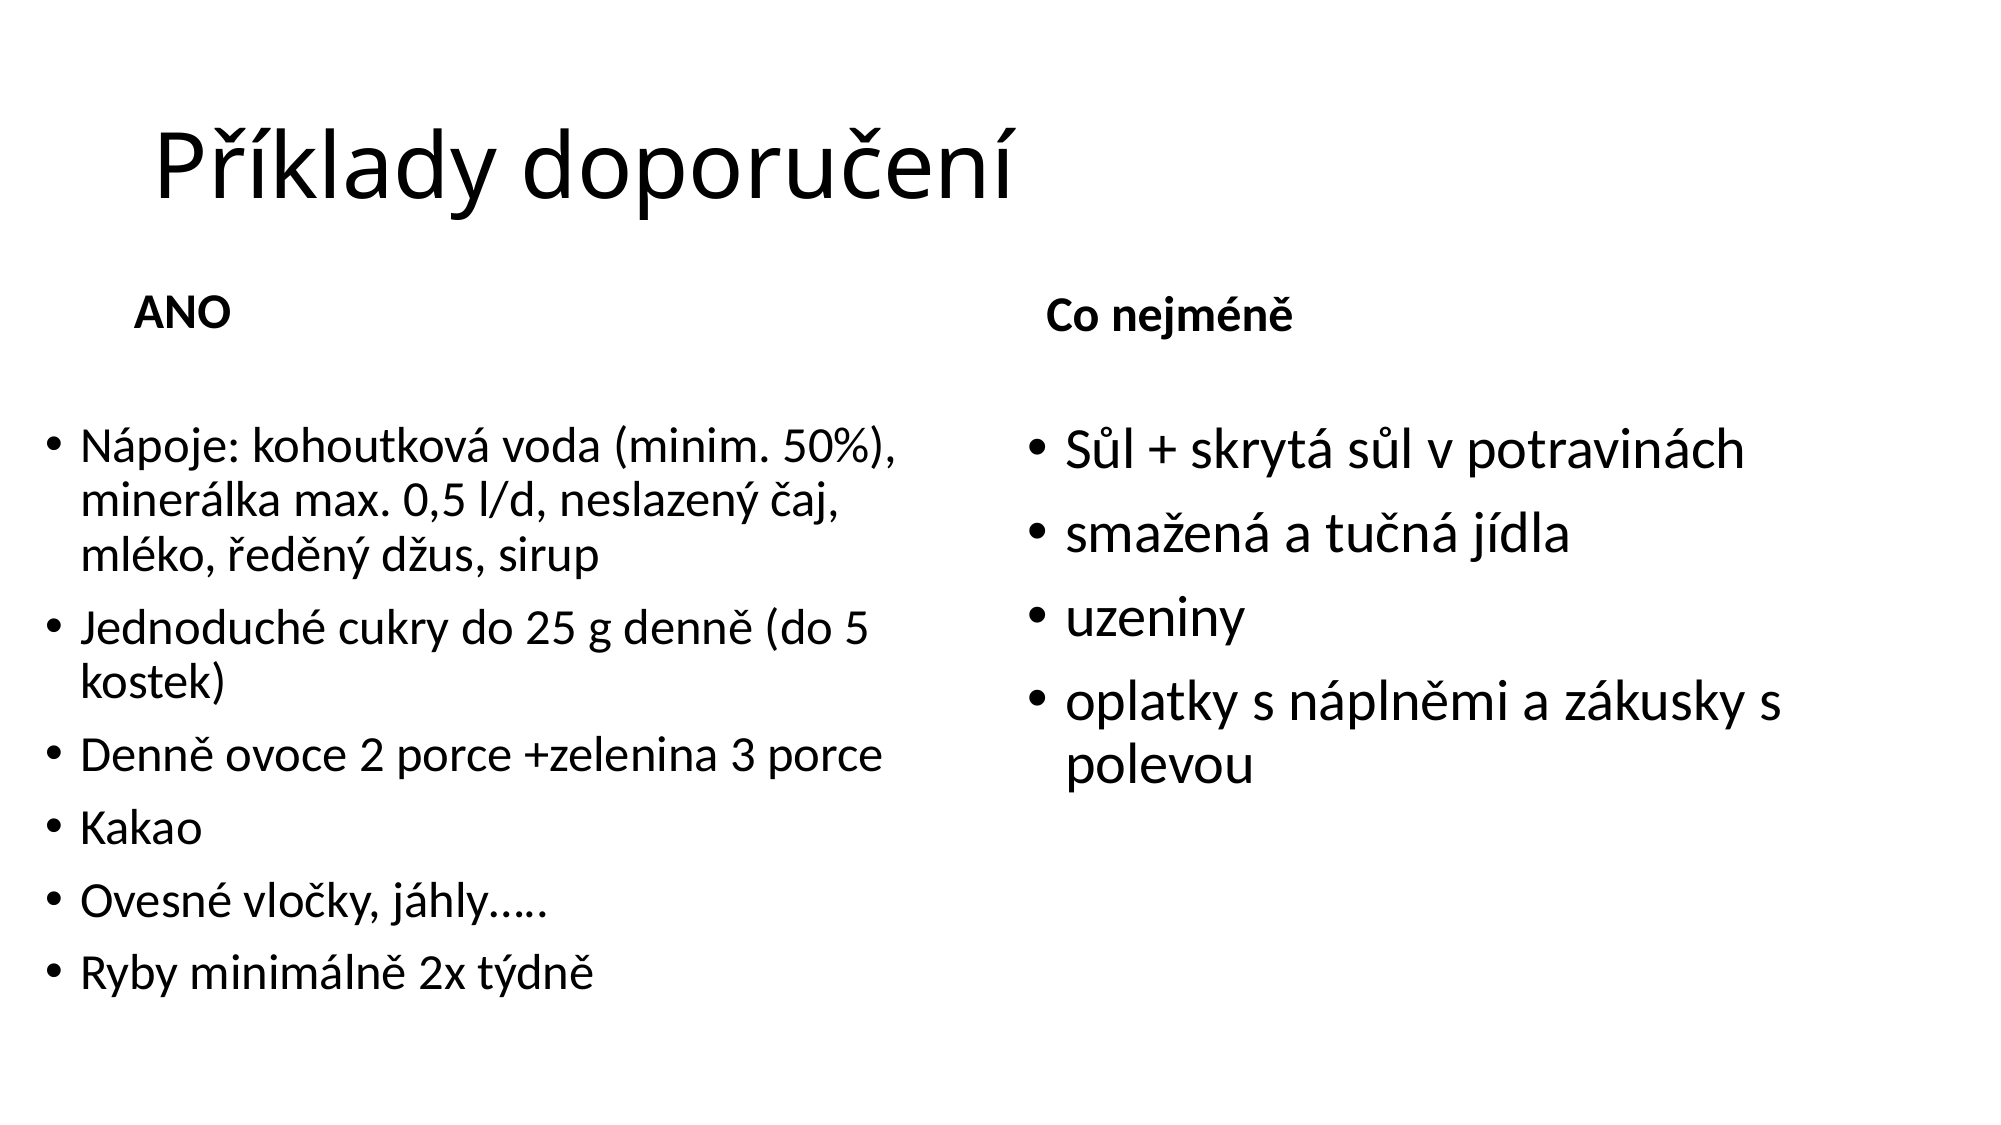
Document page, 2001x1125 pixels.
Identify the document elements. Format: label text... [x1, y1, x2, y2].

list Co nejméně [1031, 214, 1882, 351]
title Příklady doporučení [137, 59, 1863, 278]
list ANO [118, 212, 966, 348]
list Sůl + skrytá sůl v potravinách smažená a tučná jídla uzeniny oplatky s náplněmi a zákusky s polevou [1012, 410, 1863, 1016]
list Nápoje: kohoutková voda (minim. 50%), minerálka max. 0,5 l/d, neslazený čaj, mléko, ředěný džus, sirup Jednoduché cukry do 25 g denně (do 5 kostek) Denně ovoce 2 porce +zelenina 3 porce Kakao Ovesné vločky, jáhly….. Ryby minimálně 2x týdně [30, 410, 996, 1016]
